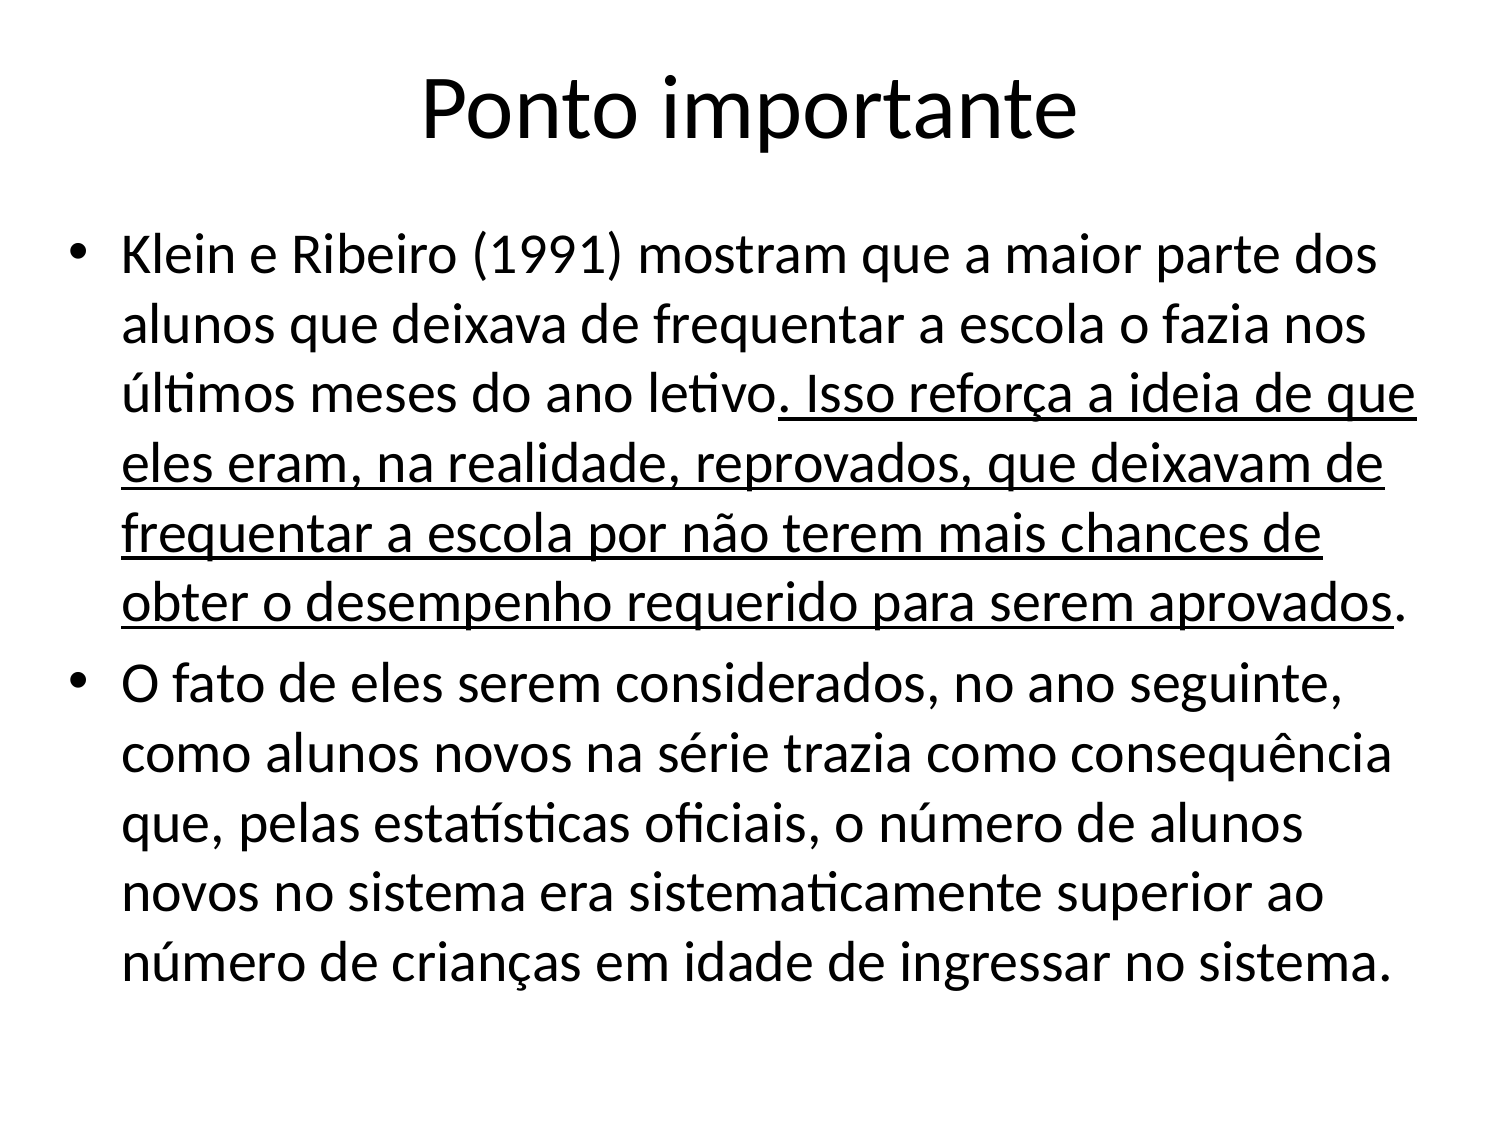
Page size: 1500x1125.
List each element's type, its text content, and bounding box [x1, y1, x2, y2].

list Klein e Ribeiro (1991) mostram que a maior parte dos alunos que deixava de frequentar a escola o fazia nos últimos meses do ano letivo. Isso reforça a ideia de que eles eram, na realidade, reprovados, que deixavam de frequentar a escola por não terem mais chances de obter o desempenho requerido para serem aprovados. O fato de eles serem considerados, no ano seguinte, como alunos novos na série trazia como consequência que, pelas estatísticas oficiais, o número de alunos novos no sistema era sistematicamente superior ao número de crianças em idade de ingressar no sistema. [53, 208, 1447, 1059]
title Ponto importante [75, 30, 1425, 173]
